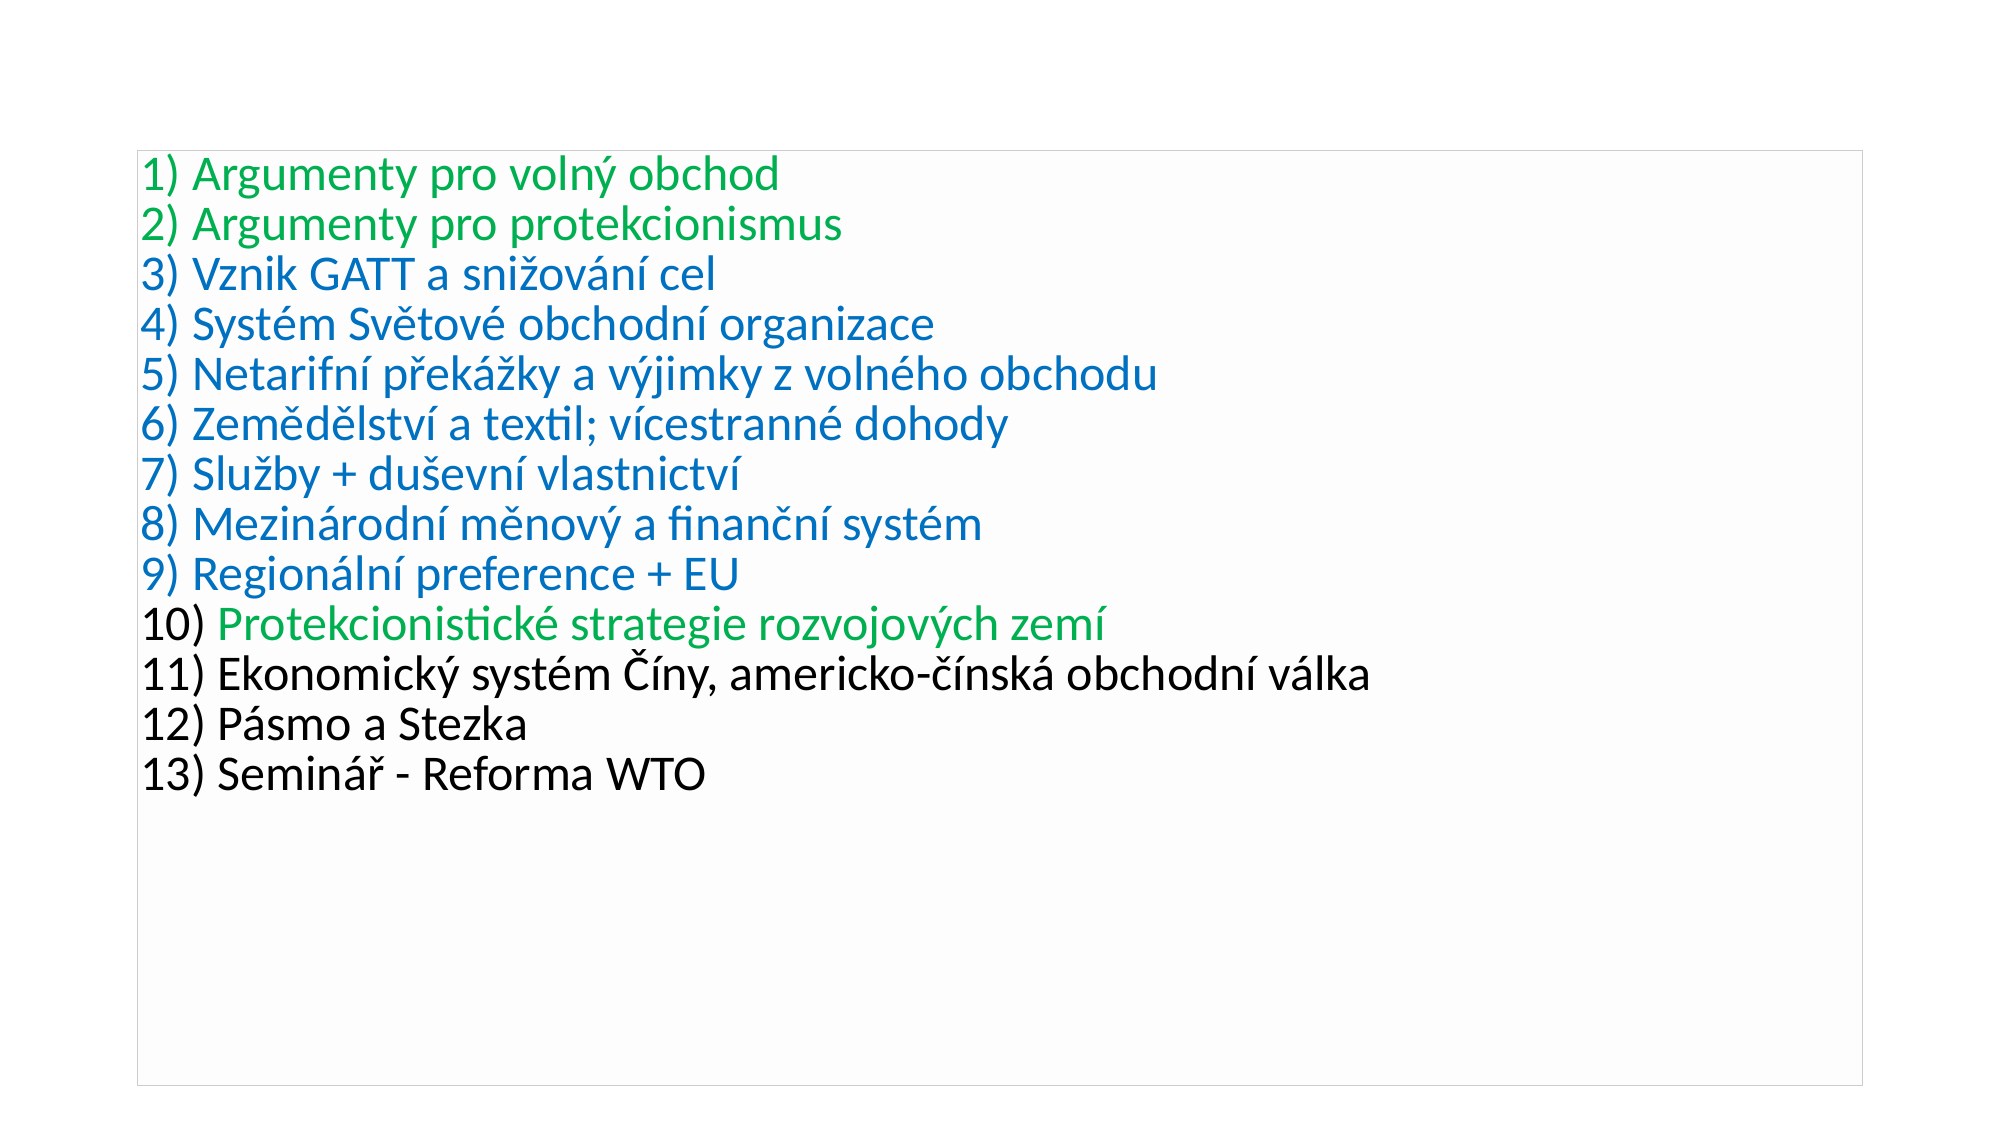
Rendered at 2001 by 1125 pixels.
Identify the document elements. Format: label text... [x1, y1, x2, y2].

table_header 1) Argumenty pro volný obchod 2) Argumenty pro protekcionismus 3) Vznik GATT a snižování cel 4) Systém Světové obchodní organizace 5) Netarifní překážky a výjimky z volného obchodu 6) Zemědělství a textil; vícestranné dohody 7) Služby + duševní vlastnictví 8) Mezinárodní měnový a finanční systém 9) Regionální preference + EU 10) Protekcionistické strategie rozvojových zemí 11) Ekonomický systém Číny, americko-čínská obchodní válka 12) Pásmo a Stezka 13) Seminář - Reforma WTO [138, 151, 1862, 1085]
